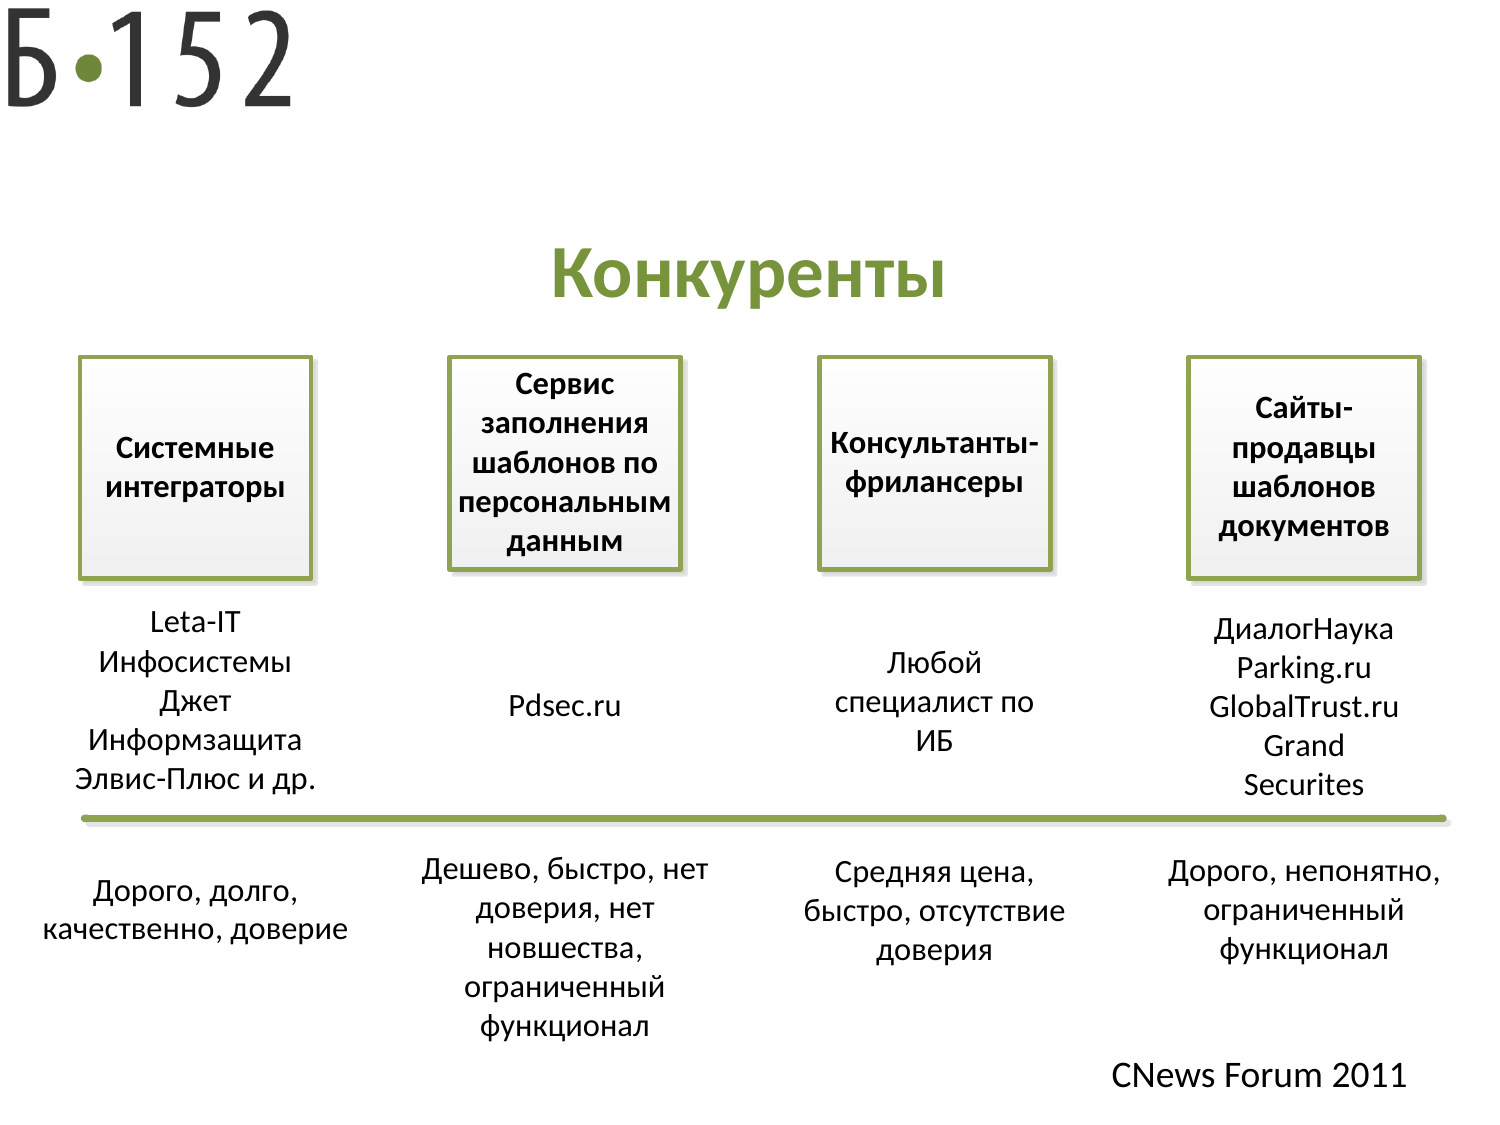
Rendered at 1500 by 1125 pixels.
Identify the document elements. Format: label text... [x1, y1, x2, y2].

text_box Конкуренты [152, 215, 1348, 321]
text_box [27, 348, 1473, 1050]
text_box CNews Forum 2011 [1096, 1058, 1440, 1103]
picture [0, 0, 296, 142]
